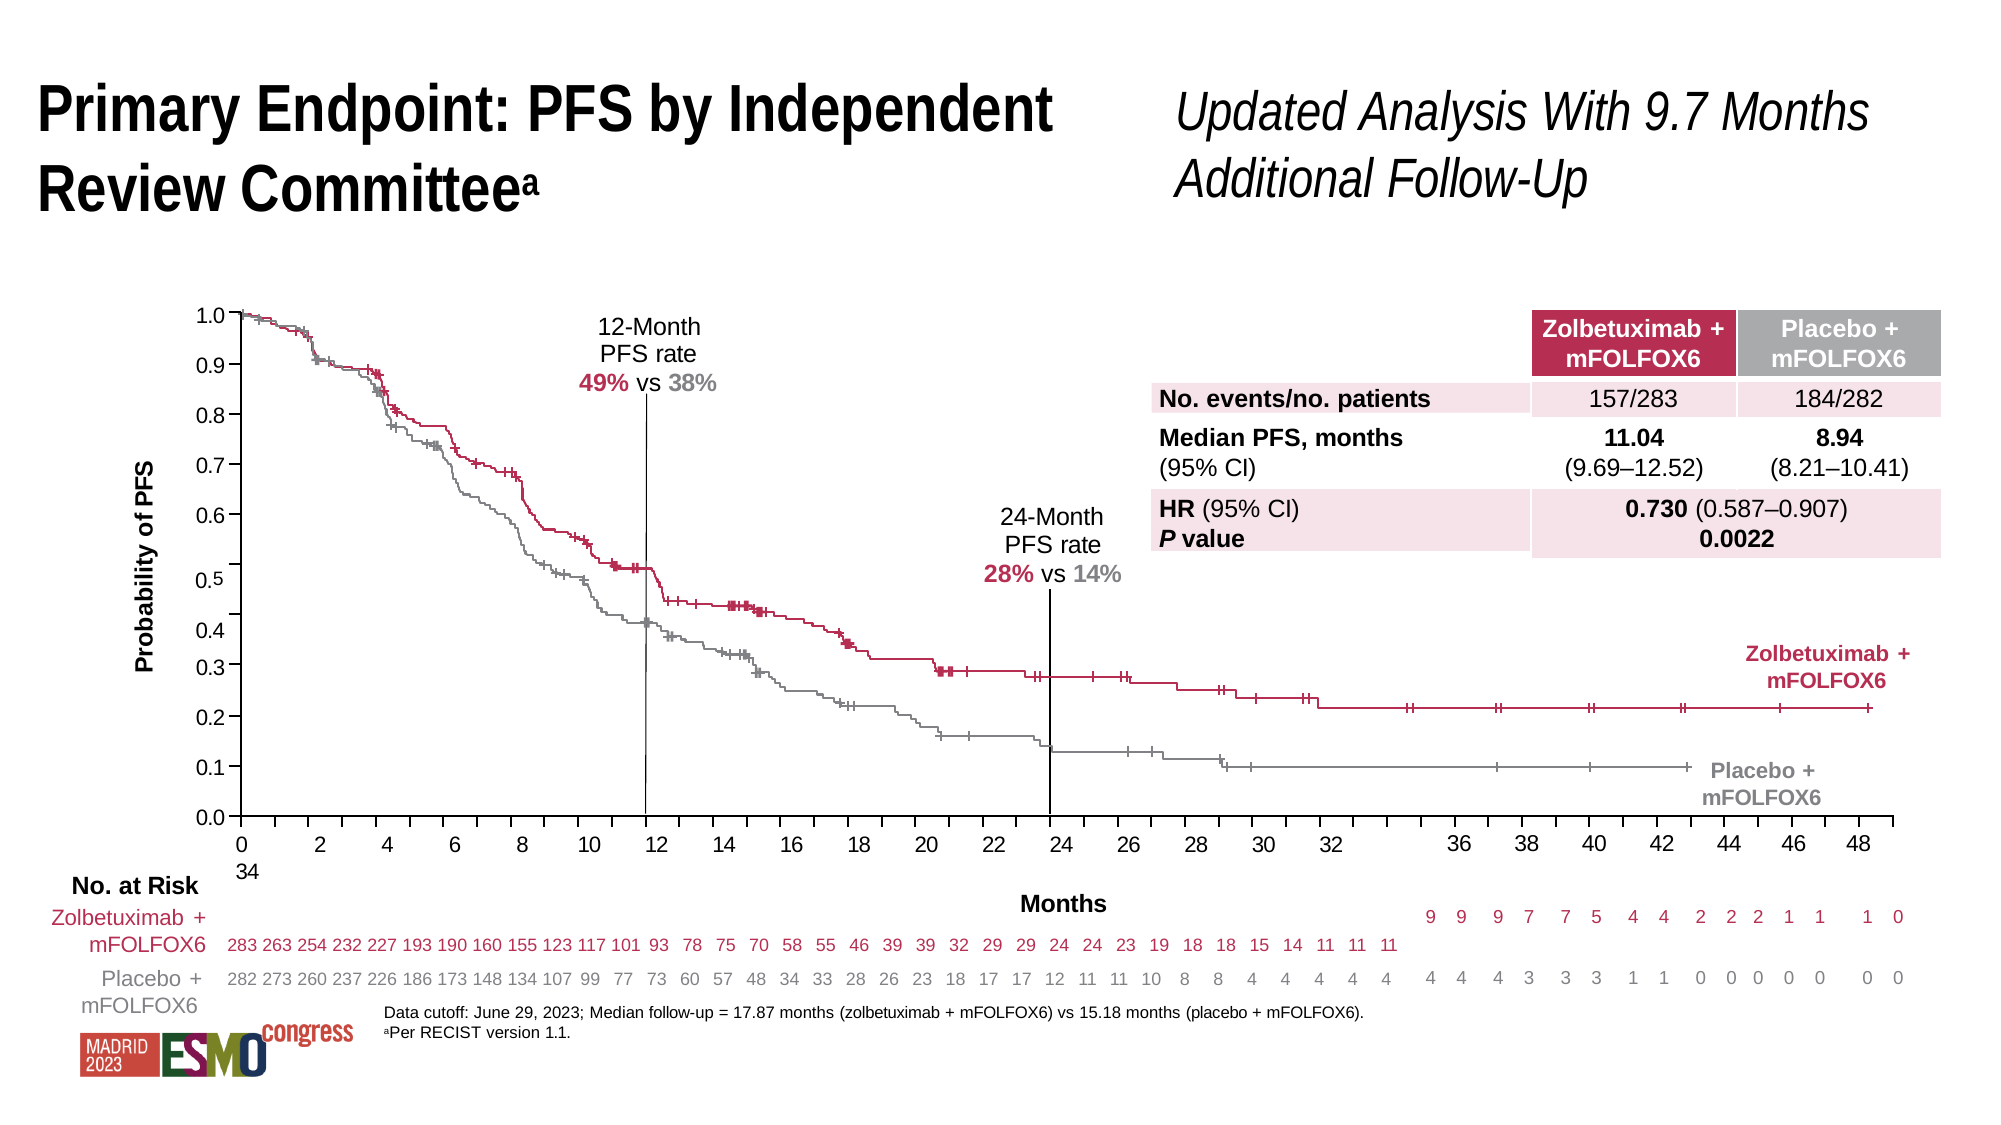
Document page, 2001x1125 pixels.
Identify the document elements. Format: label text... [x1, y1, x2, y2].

text_box 282 273 260 237 226 186 173 148 134 107 99 77 73 60 57 48 34 33 28 26 23 18 17 17 12 11 11 10 8 8 4 4 4 4 4 Data cutoff: June 29, 2023; Median follow-up = 17.87 months (zolbetuximab + mFOLFOX6) vs 15.18 months (placebo + mFOLFOX6). aPer RECIST version 1.1. [218, 964, 1403, 1043]
table_cell 9 9 [1411, 883, 1477, 949]
table_header 48 [1841, 838, 1908, 883]
table_header 36 [1411, 839, 1477, 883]
text_box 1.0 [193, 297, 230, 328]
text_box 0 2 4 6 8 10 12 14 16 18 20 22 24 26 28 30 32 34 Months 283 263 254 232 227 193 190 160 155 123 117 101 93 78 75 70 58 55 46 39 39 32 29 29 24 24 23 19 18 18 15 14 11 11 11 [224, 824, 1404, 956]
table_header 44 [1679, 839, 1747, 883]
table_cell 4 4 [1612, 883, 1679, 949]
table_header 42 [1612, 839, 1679, 883]
text_box Probability of PFS [127, 455, 158, 677]
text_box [236, 307, 1895, 315]
text_box Updated Analysis With 9.7 Months Additional Follow-Up [1172, 72, 1941, 209]
table_header 38 [1477, 839, 1544, 883]
table_cell 0 0 0 [1747, 949, 1841, 996]
table_cell 4 4 [1411, 949, 1477, 996]
table_cell 9 7 [1477, 883, 1544, 949]
text_box 0.1 [193, 749, 230, 780]
table_cell 1 1 [1612, 949, 1679, 996]
table_header 46 [1747, 839, 1841, 883]
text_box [239, 310, 1922, 827]
text_box 0.6 [193, 497, 230, 528]
text_box 0.0 [193, 799, 230, 830]
text_box 0.3 [193, 649, 230, 680]
text_box 0.8 [193, 397, 230, 428]
table_cell 4 3 [1477, 949, 1544, 996]
table_cell 1 0 [1841, 883, 1908, 949]
text_box 0.7 [193, 447, 230, 478]
table_cell 7 5 [1544, 883, 1612, 949]
text_box No. at Risk Zolbetuximab + mFOLFOX6 Placebo + mFOLFOX6 [43, 862, 208, 1018]
picture [80, 1024, 353, 1077]
table_cell 2 1 1 [1747, 883, 1841, 949]
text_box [1894, 305, 1949, 563]
table_cell 0 0 [1679, 949, 1747, 996]
text_box 0.5 0.4 [186, 551, 230, 644]
text_box 0.9 [193, 347, 230, 378]
table_header 40 [1544, 839, 1612, 883]
table_cell 0 0 [1841, 949, 1908, 996]
table_cell 2 2 [1679, 883, 1747, 949]
title Primary Endpoint: PFS by Independent Review Committeea [31, 62, 1066, 253]
text_box 0.2 [193, 699, 230, 730]
table_cell 3 3 [1544, 949, 1612, 996]
